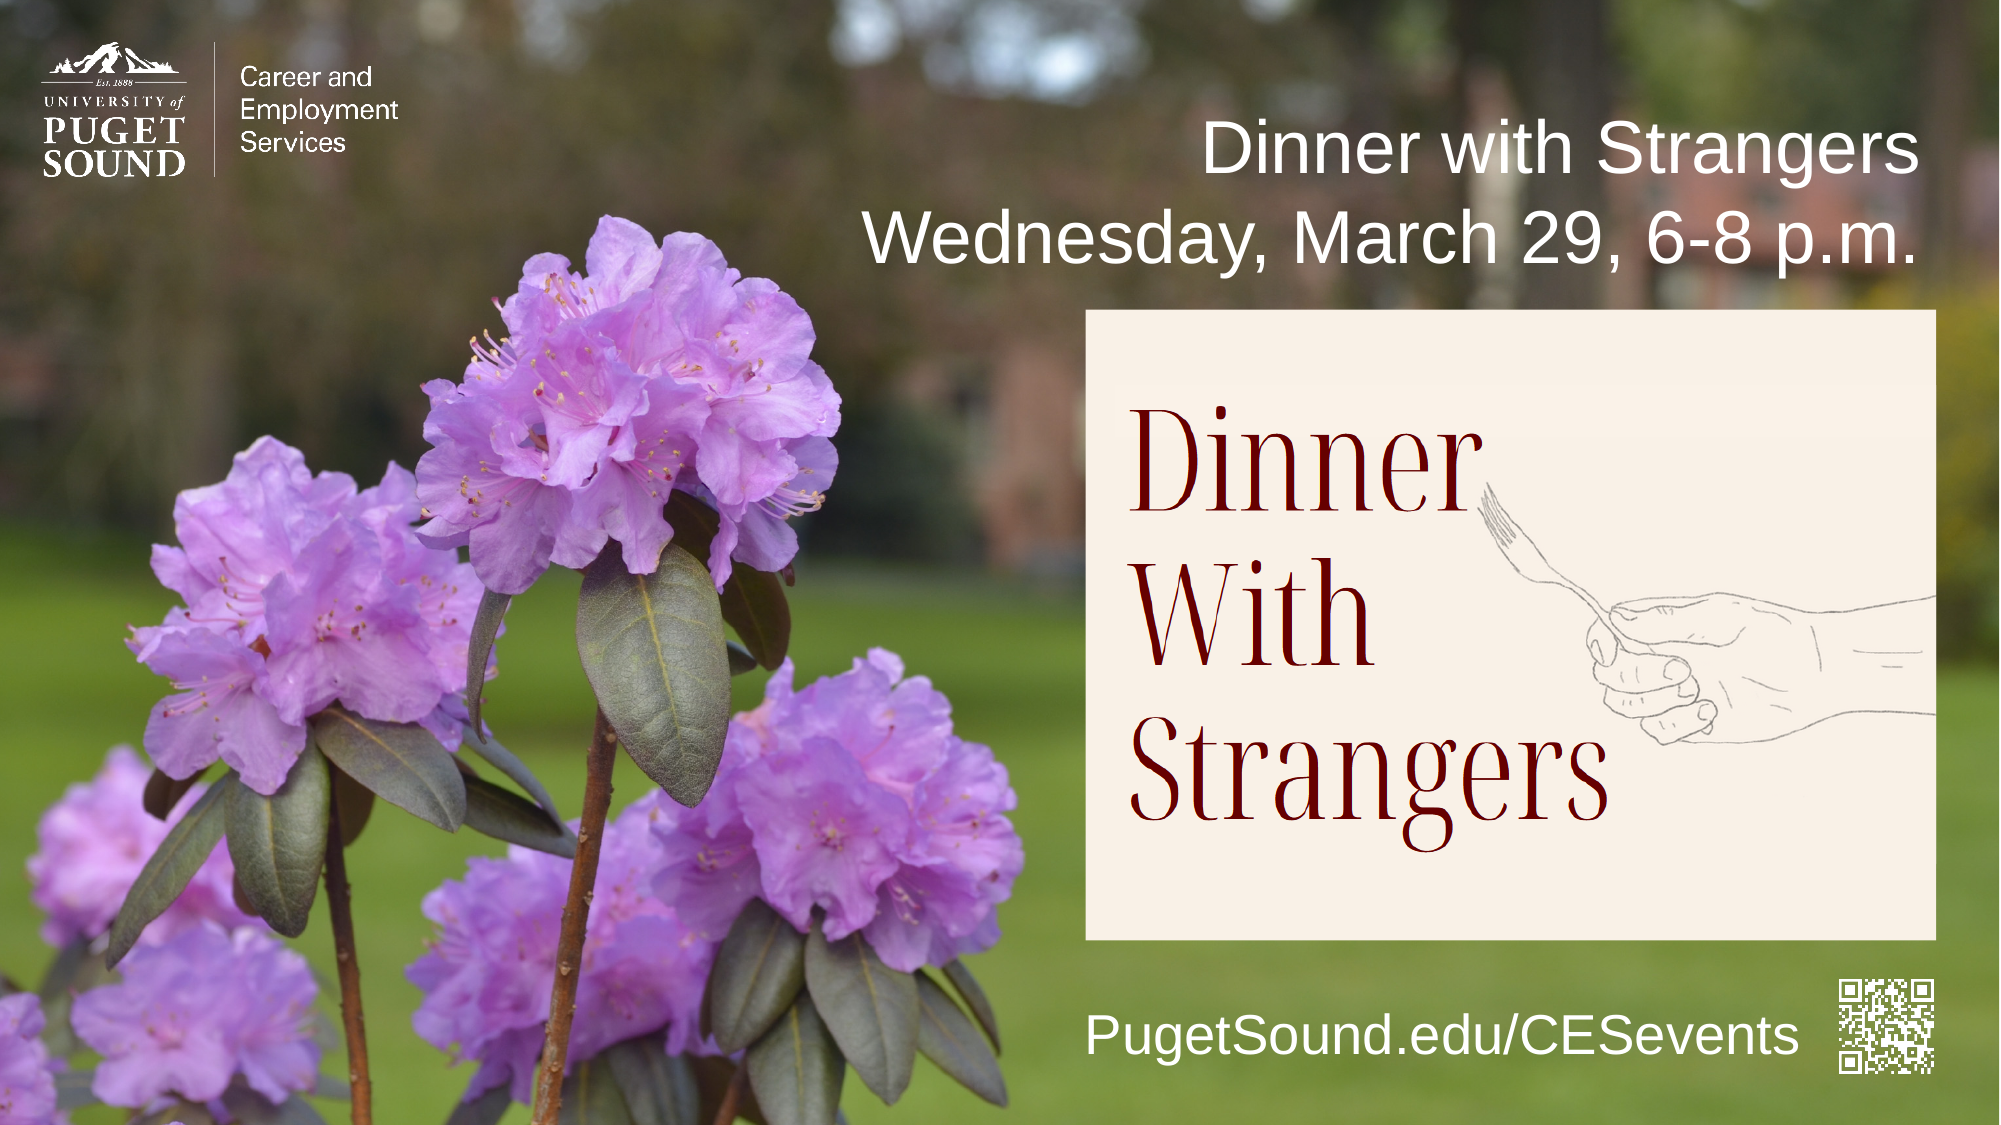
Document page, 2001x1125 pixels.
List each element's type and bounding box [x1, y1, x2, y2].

picture [0, 0, 2000, 1125]
text_box [1085, 309, 1937, 941]
